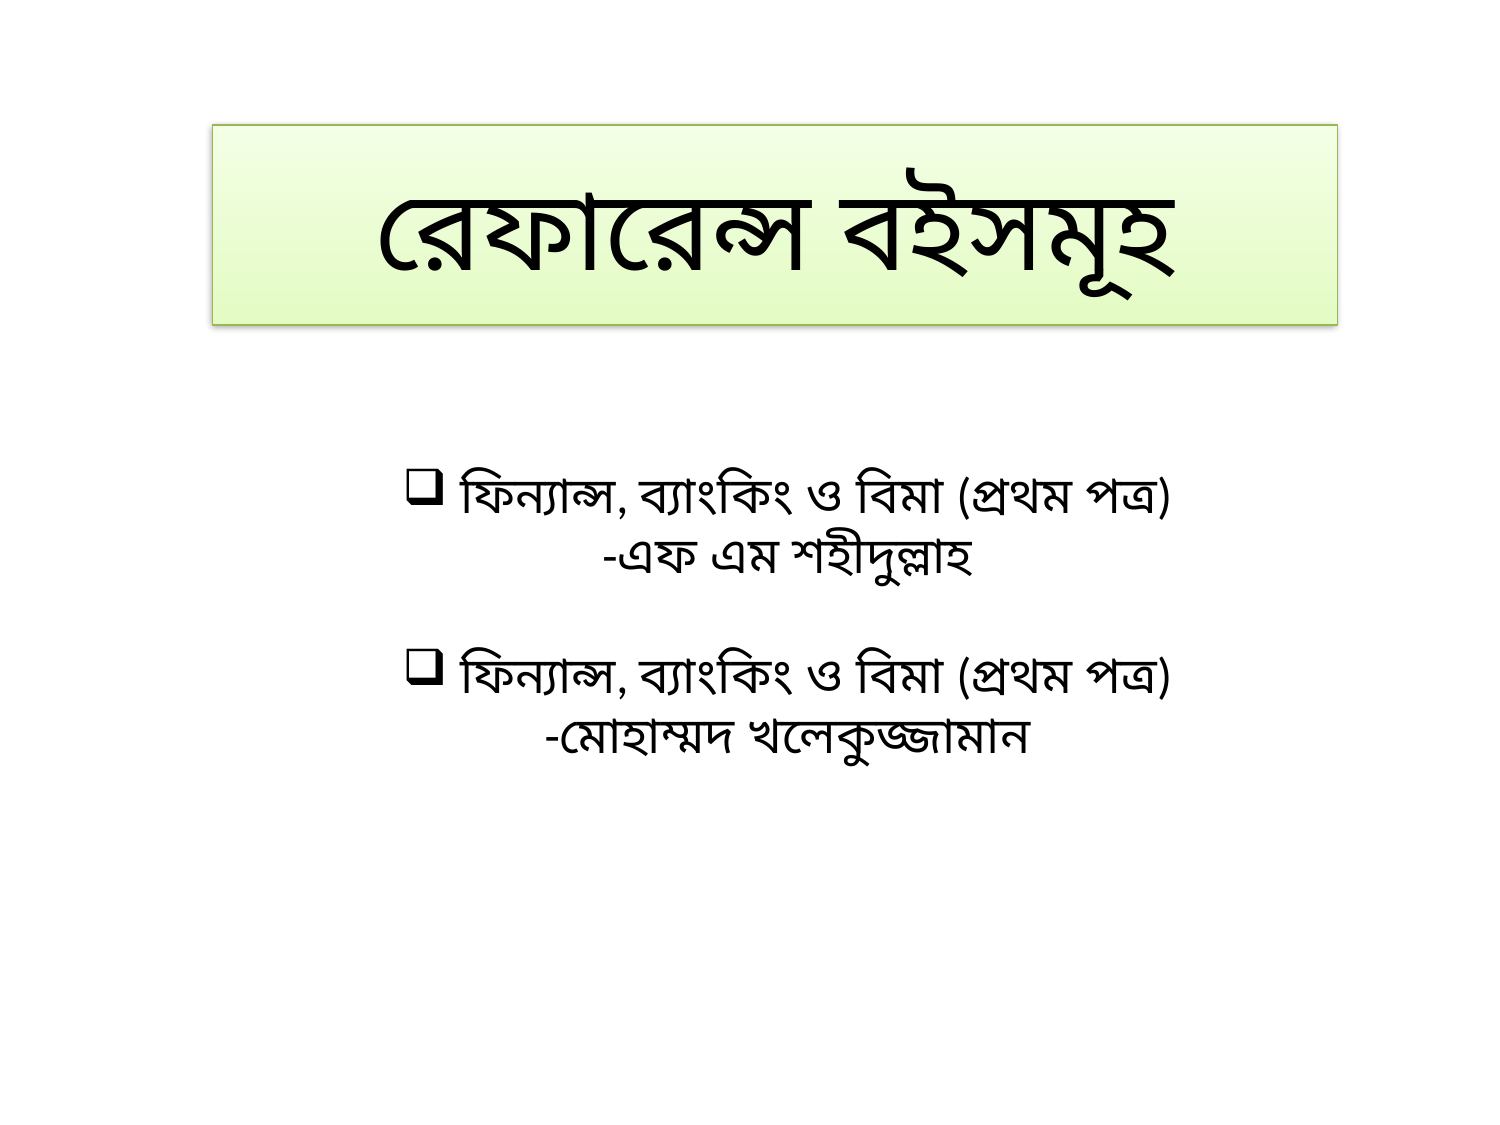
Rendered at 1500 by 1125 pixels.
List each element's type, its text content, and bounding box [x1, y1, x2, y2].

text_box ফিন্যান্স, ব্যাংকিং ও বিমা (প্রথম পত্র) -এফ এম শহীদুল্লাহ ফিন্যান্স, ব্যাংকিং ও বিমা (প্রথম পত্র) -মোহাম্মদ খলেকুজ্জামান [185, 435, 1389, 852]
text_box রেফারেন্স বইসমূহ [212, 124, 1338, 326]
